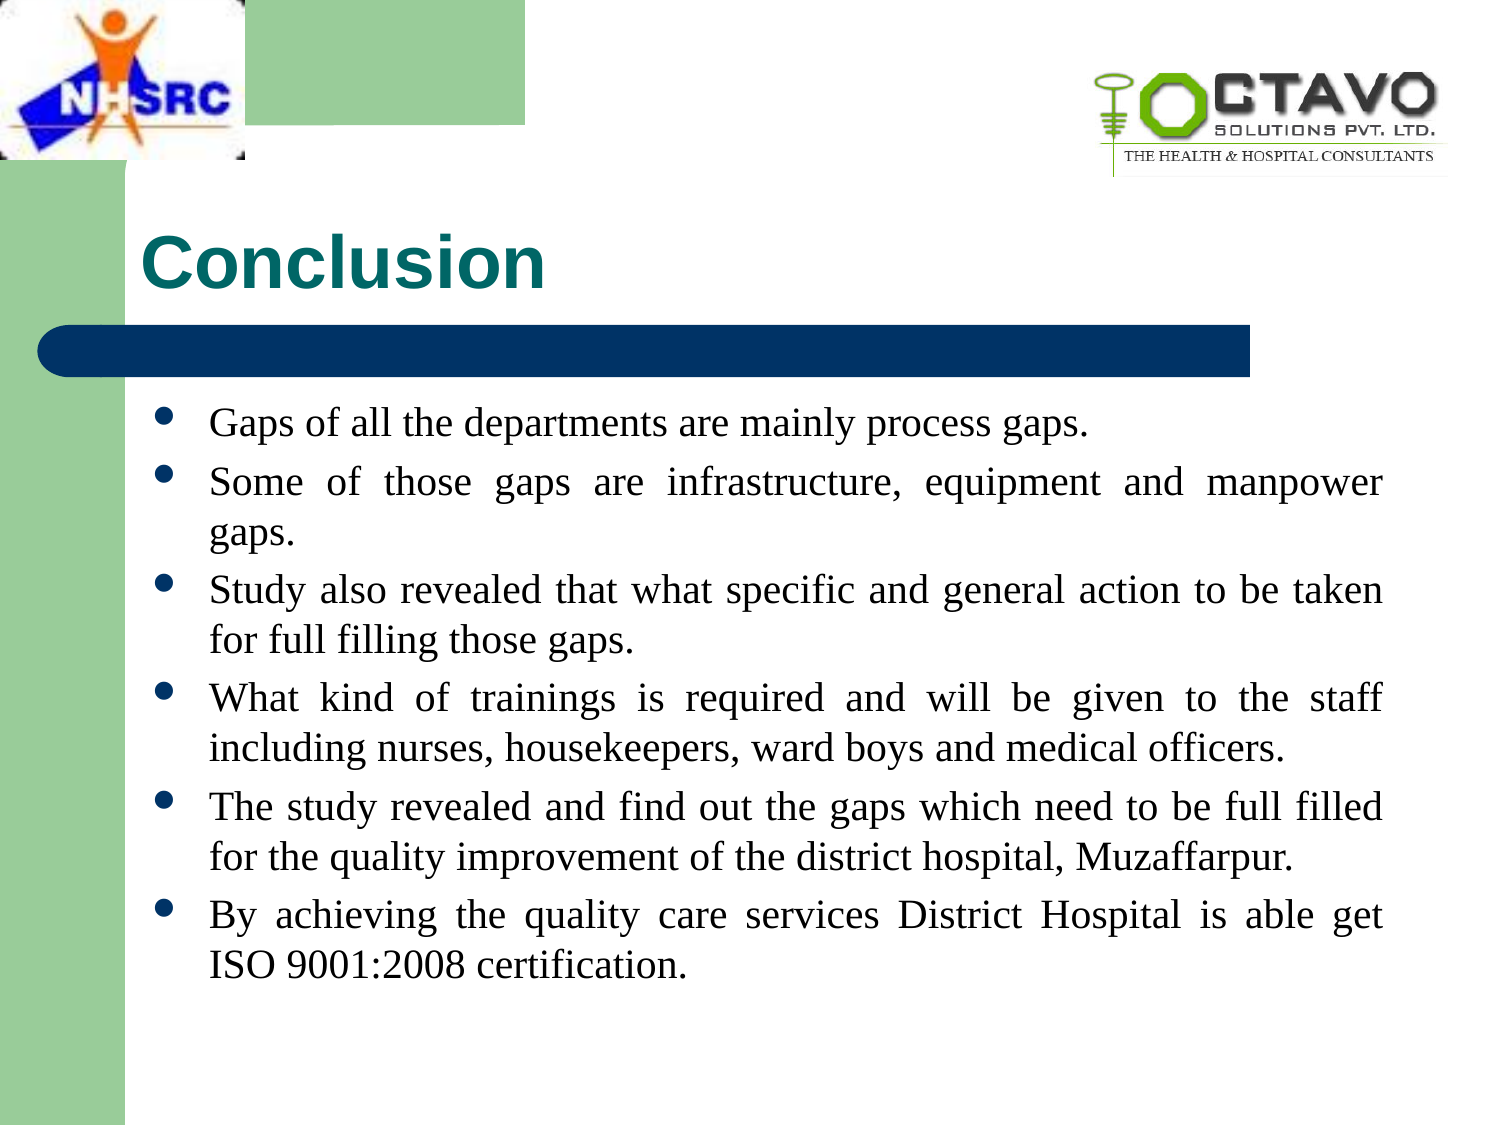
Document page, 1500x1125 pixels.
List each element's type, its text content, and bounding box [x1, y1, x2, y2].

title Conclusion [124, 124, 1426, 313]
list Gaps of all the departments are mainly process gaps. Some of those gaps are infrastructure, equipment and manpower gaps. Study also revealed that what specific and general action to be taken for full filling those gaps. What kind of trainings is required and will be given to the staff including nurses, housekeepers, ward boys and medical officers. The study revealed and find out the gaps which need to be full filled for the quality improvement of the district hospital, Muzaffarpur. By achieving the quality care services District Hospital is able get ISO 9001:2008 certification. [137, 387, 1400, 999]
picture [0, 0, 245, 160]
picture [1087, 62, 1448, 177]
